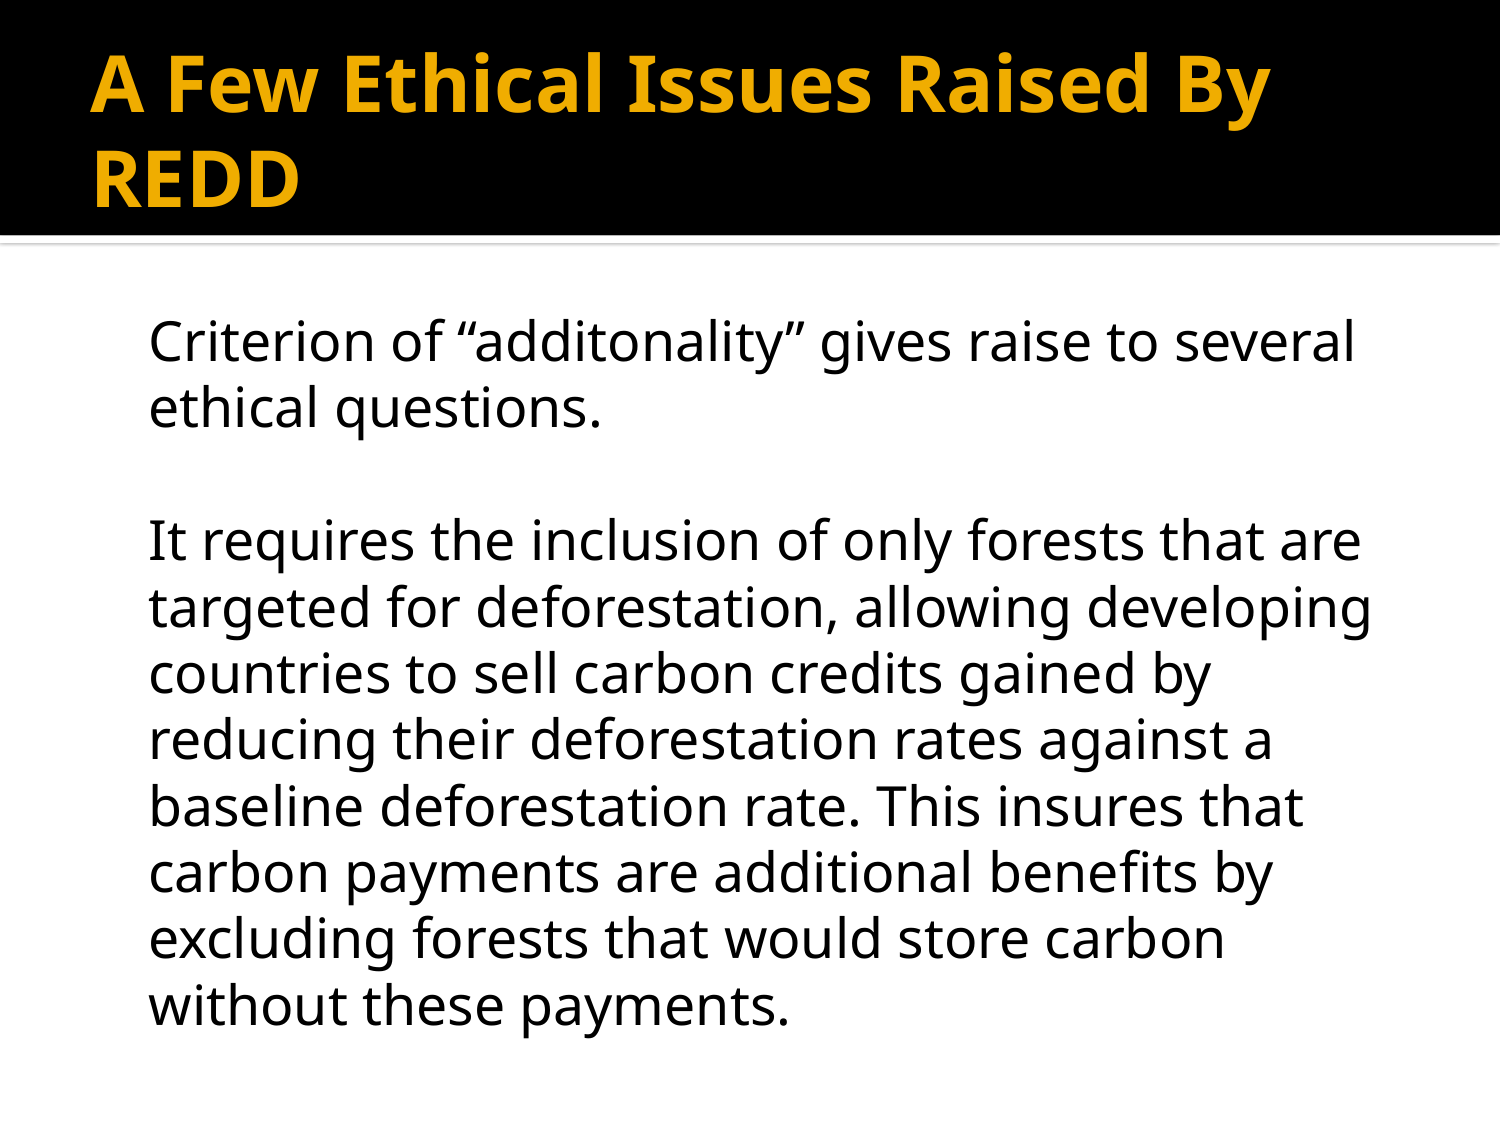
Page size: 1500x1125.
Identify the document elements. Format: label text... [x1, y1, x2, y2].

list Criterion of “additonality” gives raise to several ethical questions. It requires the inclusion of only forests that are targeted for deforestation, allowing developing countries to sell carbon credits gained by reducing their deforestation rates against a baseline deforestation rate. This insures that carbon payments are additional benefits by excluding forests that would store carbon without these payments. [75, 291, 1425, 1050]
title A Few Ethical Issues Raised By REDD [75, 25, 1425, 231]
